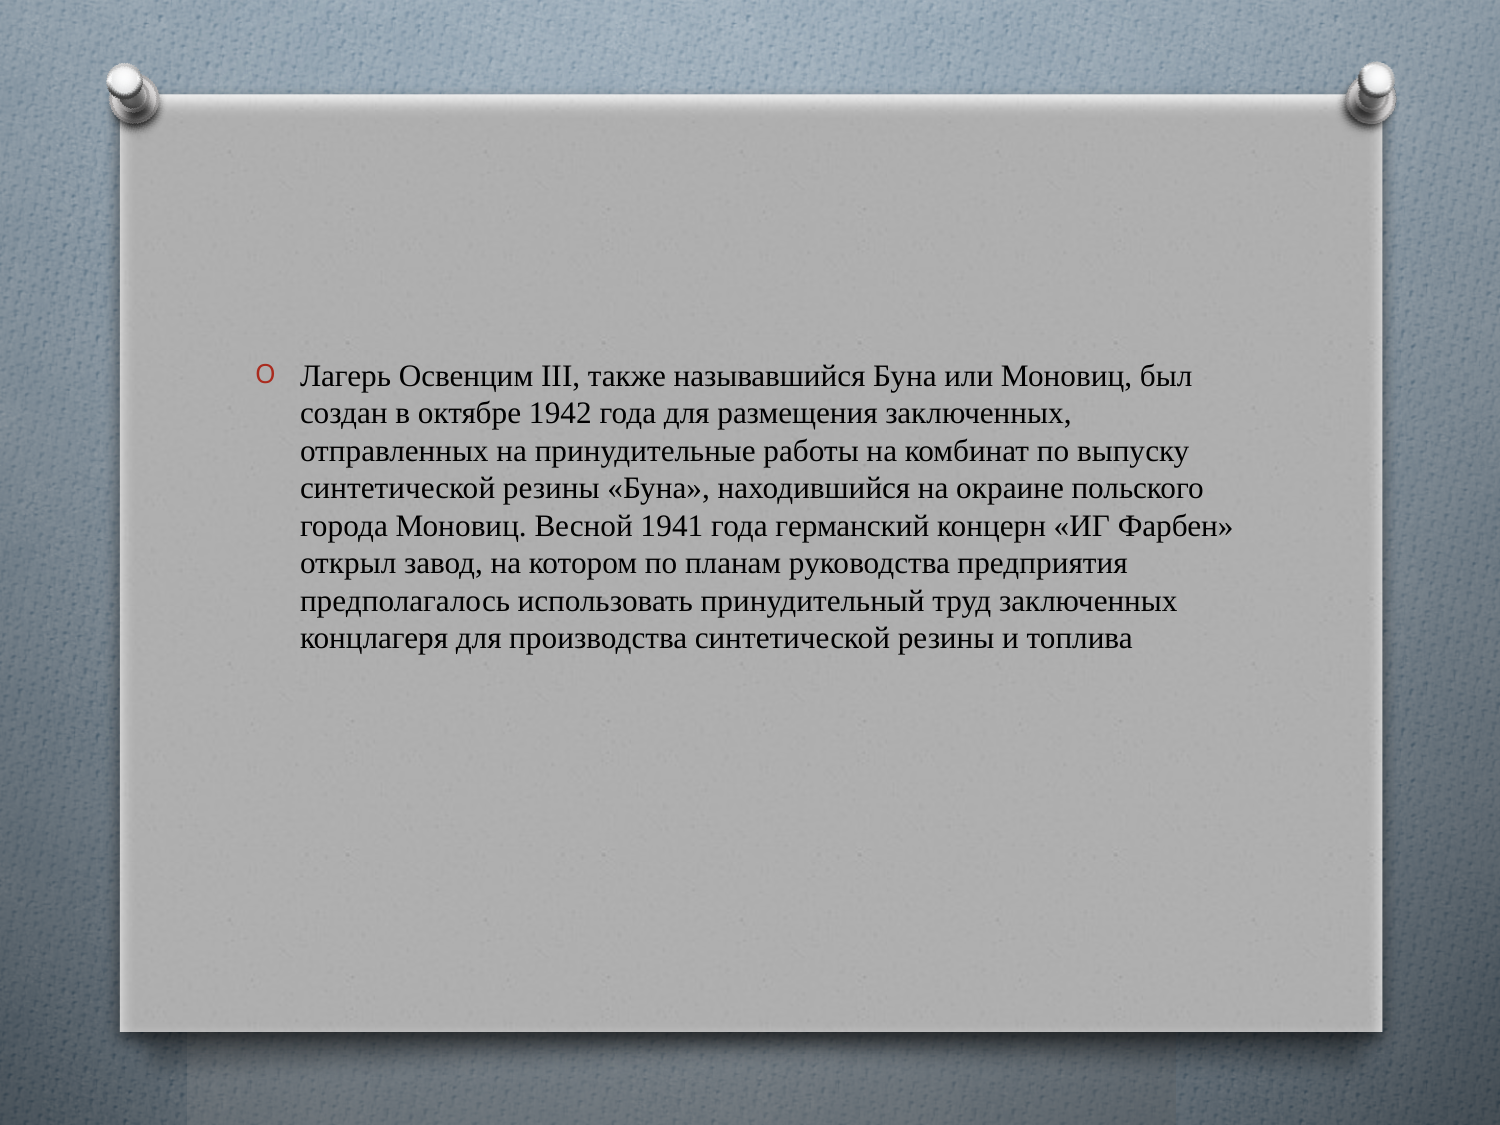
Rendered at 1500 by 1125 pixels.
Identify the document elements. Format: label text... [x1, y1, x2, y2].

picture [1317, 35, 1439, 156]
picture [75, 29, 198, 153]
list Лагерь Освенцим III, также называвшийся Буна или Моновиц, был создан в октябре 1942 года для размещения заключенных, отправленных на принудительные работы на комбинат по выпуску синтетической резины «Буна», находившийся на окраине польского города Моновиц. Весной 1941 года германский концерн «ИГ Фарбен» открыл завод, на котором по планам руководства предприятия предполагалось использовать принудительный труд заключенных концлагеря для производства синтетической резины и топлива [240, 347, 1257, 939]
